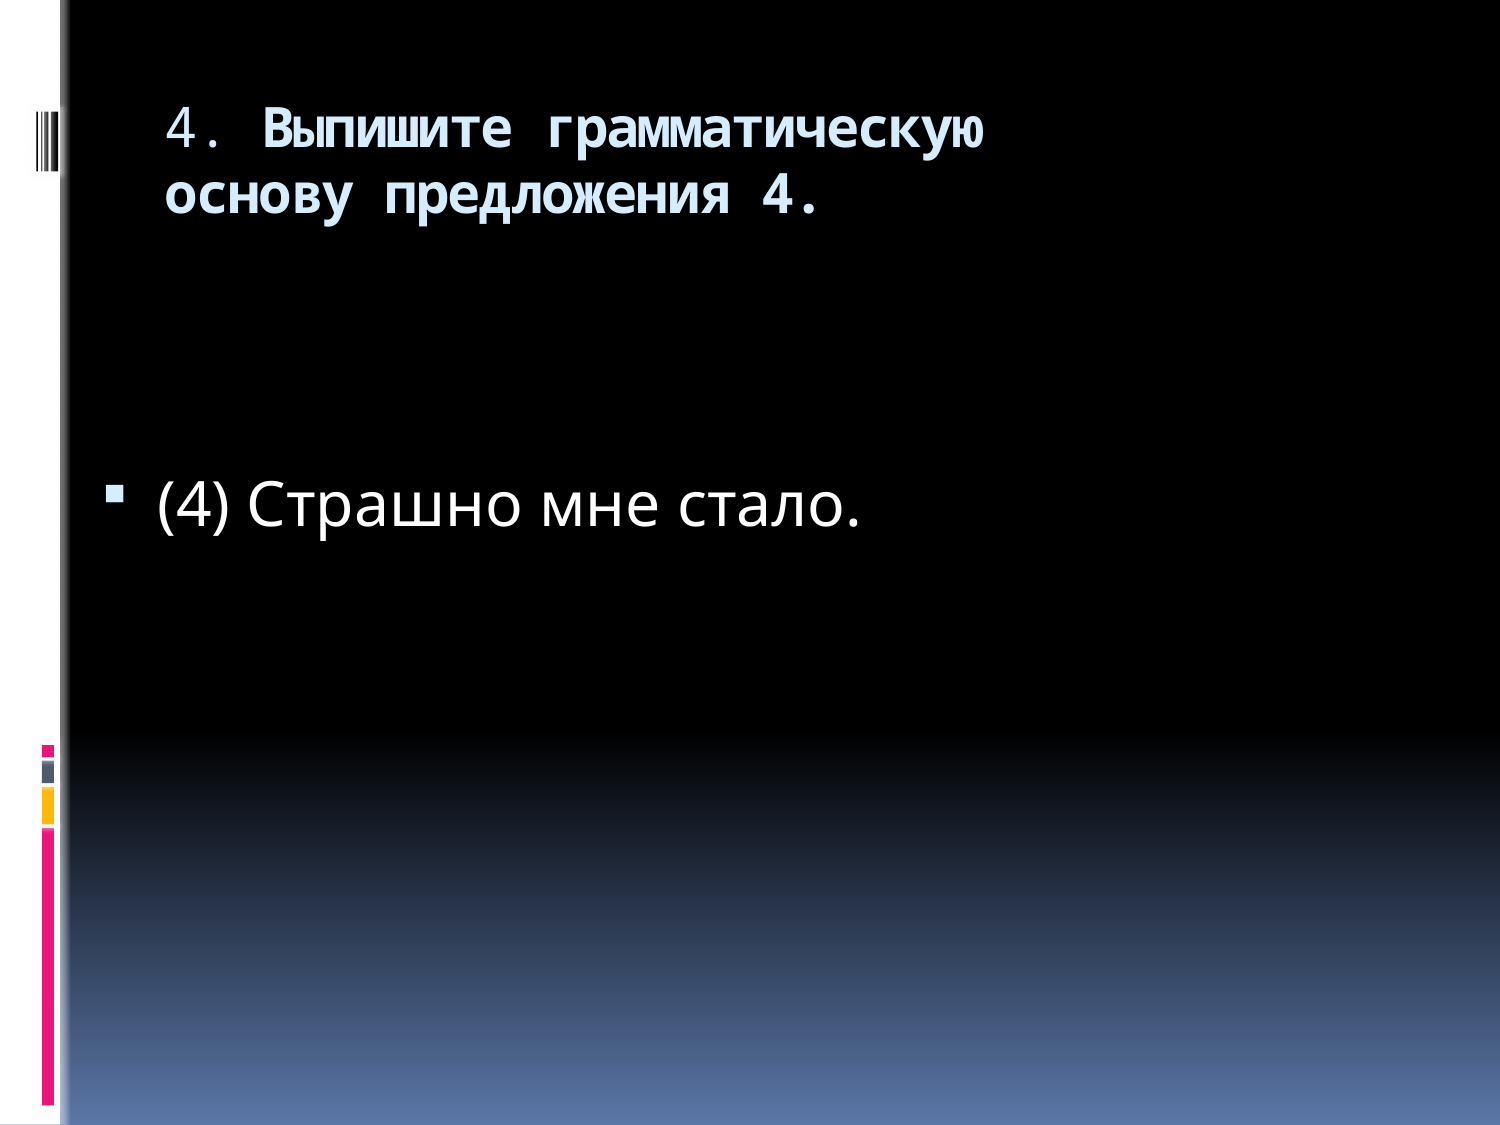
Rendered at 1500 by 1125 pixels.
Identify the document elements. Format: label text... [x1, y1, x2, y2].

list (4) Страшно мне стало. [75, 457, 1425, 1005]
title 4. Выпишите грамматическую основу предложения 4. [150, 83, 1425, 234]
